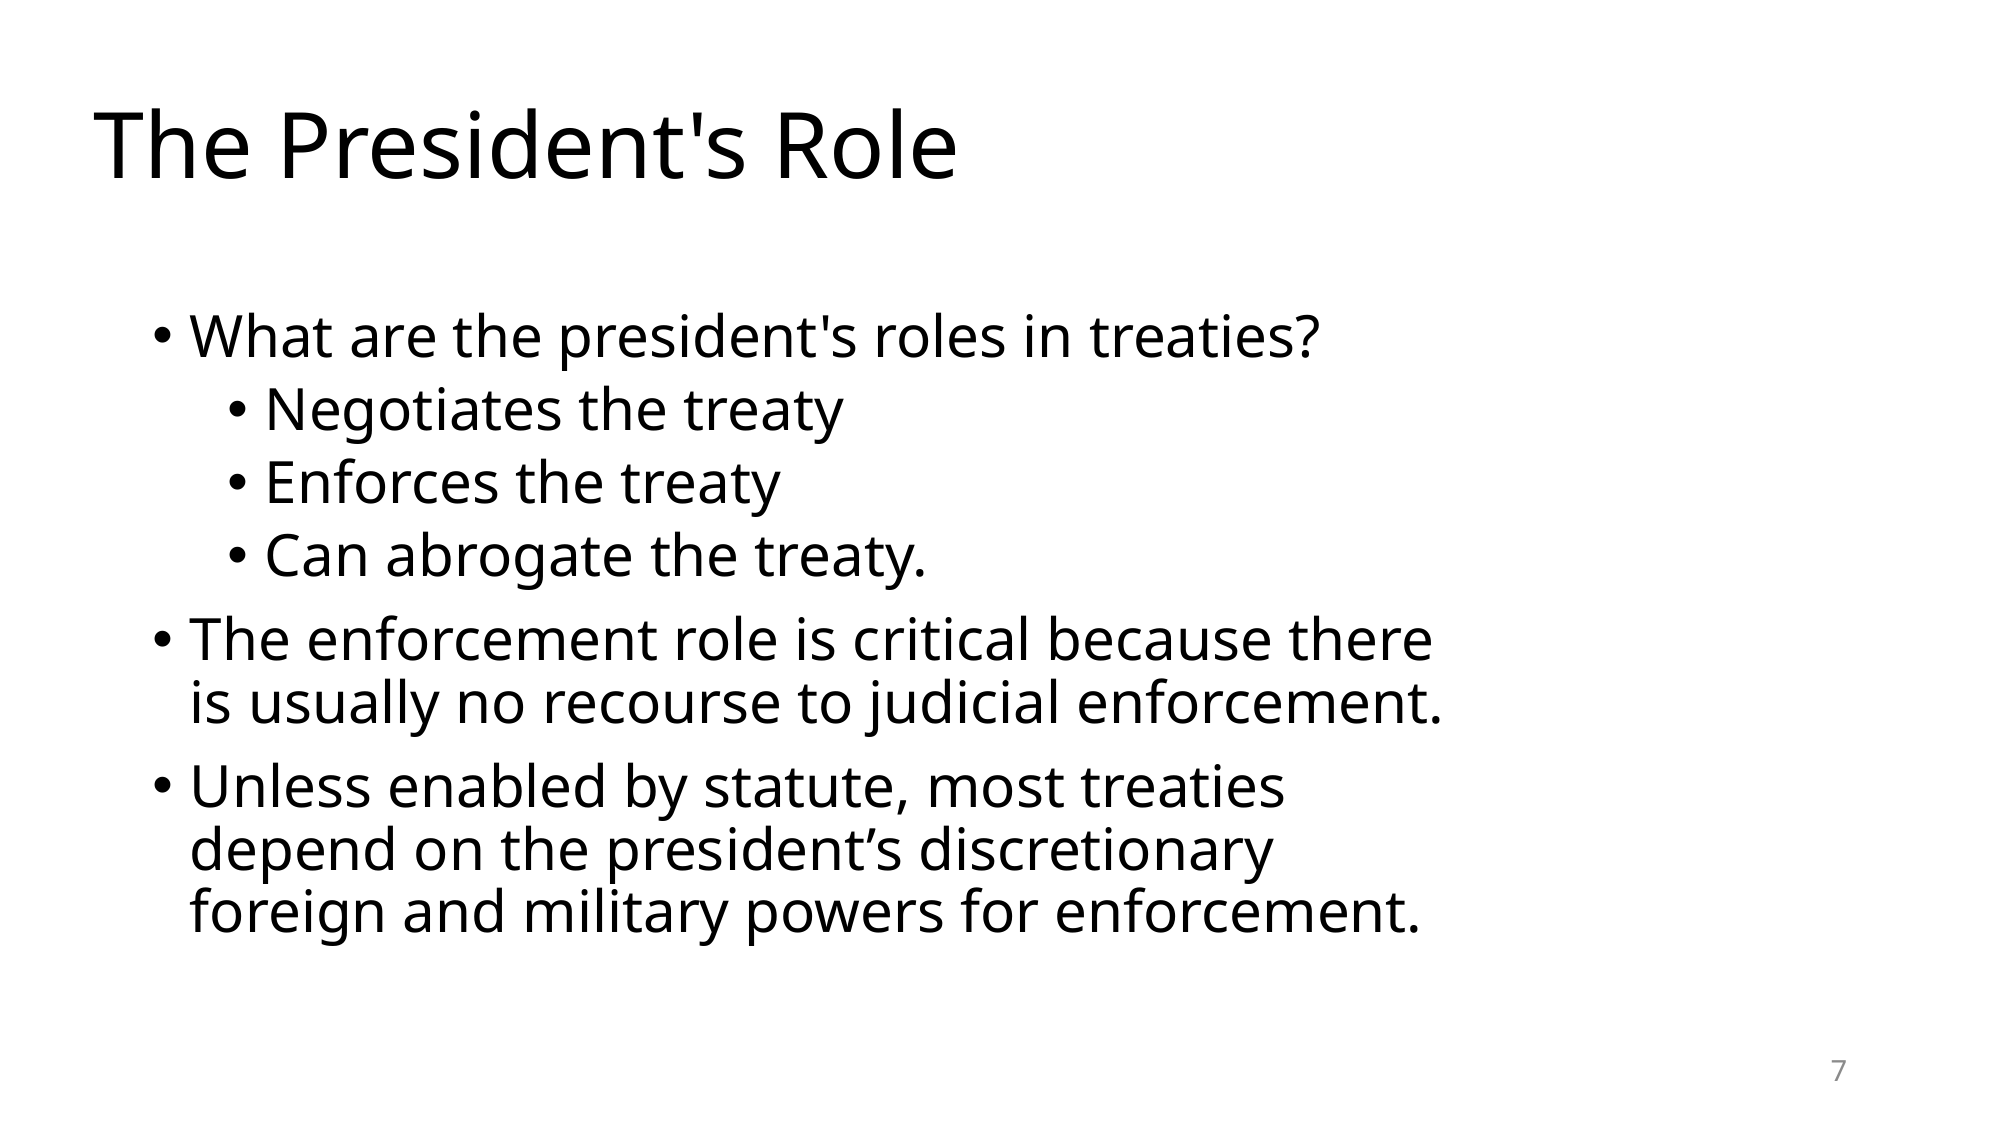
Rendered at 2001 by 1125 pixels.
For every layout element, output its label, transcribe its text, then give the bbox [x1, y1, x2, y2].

list What are the president's roles in treaties? Negotiates the treaty Enforces the treaty Can abrogate the treaty. The enforcement role is critical because there is usually no recourse to judicial enforcement. Unless enabled by statute, most treaties depend on the president’s discretionary foreign and military powers for enforcement. [137, 299, 1478, 1014]
title The President's Role [78, 39, 1598, 258]
slide_number 7 [1412, 1042, 1863, 1103]
